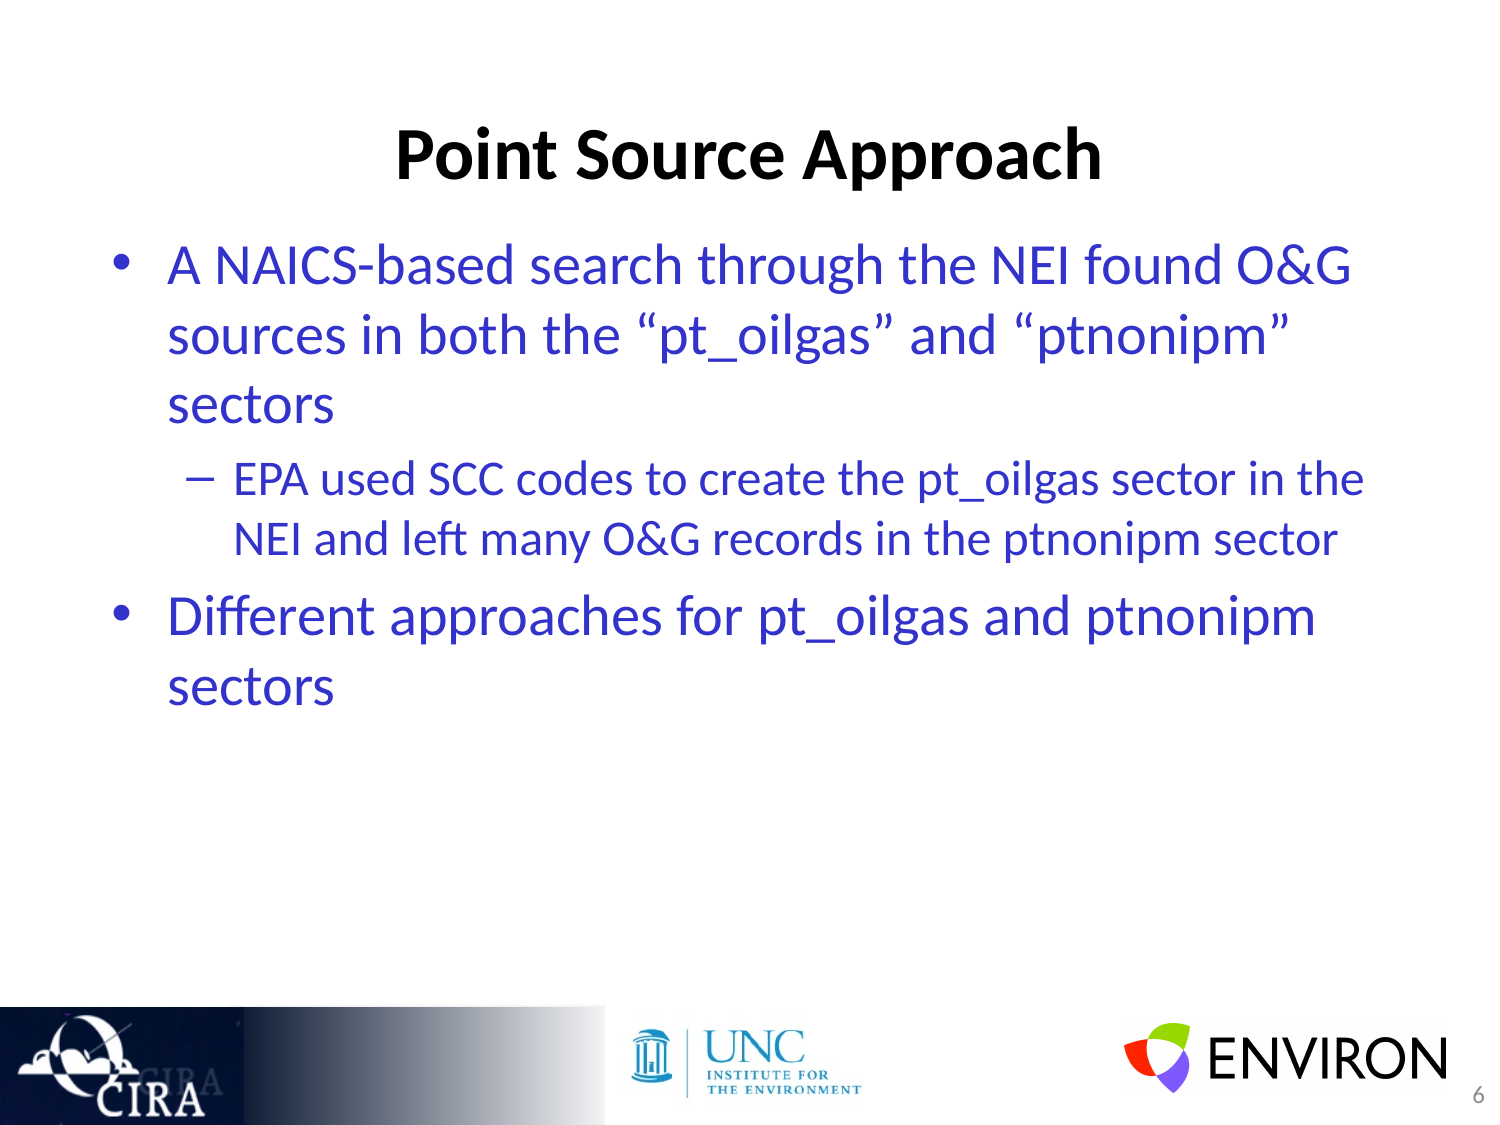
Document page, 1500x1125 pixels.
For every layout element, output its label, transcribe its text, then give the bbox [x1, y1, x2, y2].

picture [0, 1007, 244, 1125]
picture [605, 999, 887, 1125]
list A NAICS-based search through the NEI found O&G sources in both the “pt_oilgas” and “ptnonipm” sectors EPA used SCC codes to create the pt_oilgas sector in the NEI and left many O&G records in the ptnonipm sector Different approaches for pt_oilgas and ptnonipm sectors [96, 218, 1431, 919]
title Point Source Approach [24, 87, 1475, 213]
picture [1124, 1023, 1446, 1093]
